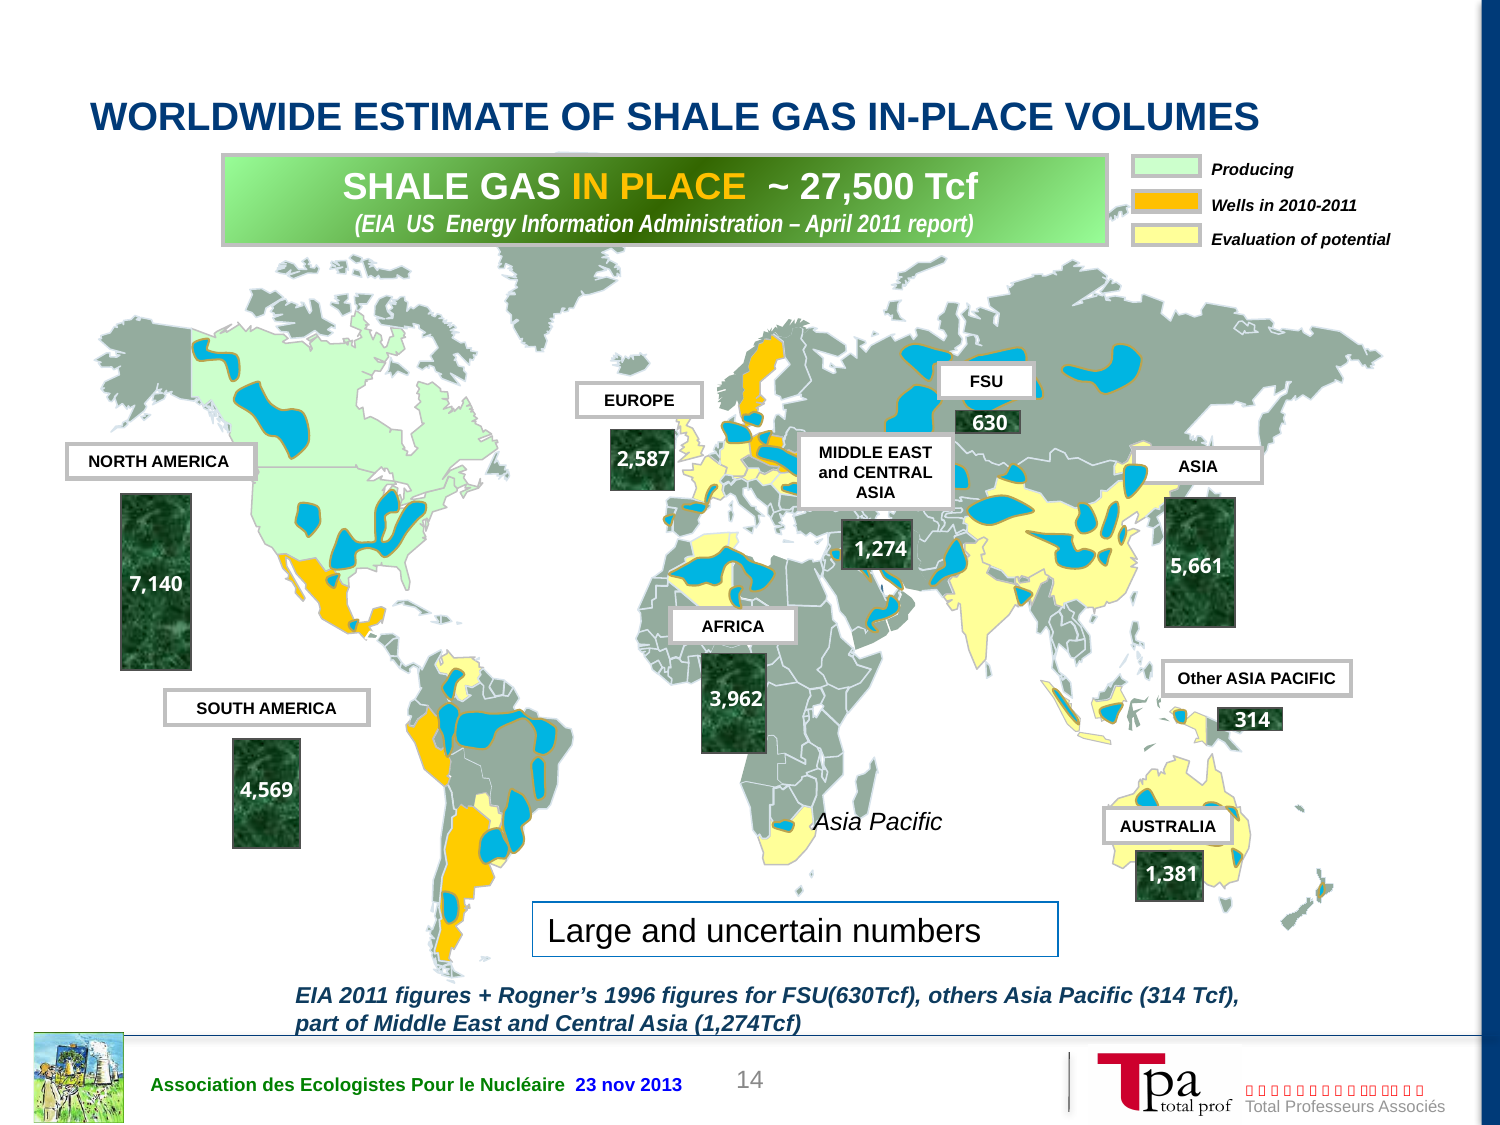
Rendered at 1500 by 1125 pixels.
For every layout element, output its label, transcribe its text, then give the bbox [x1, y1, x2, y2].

text_box [67, 78, 1418, 138]
picture [1088, 1044, 1242, 1125]
title Worldwide Estimate of Shale Gas In-Place Volumes [75, 45, 1424, 149]
text_box EIA 2011 figures + Rogner’s 1996 figures for FSU(630Tcf), others Asia Pacific (314 Tcf), part of Middle East and Central Asia (1,274Tcf) [280, 1031, 1264, 1044]
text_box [54, 151, 1430, 1024]
picture [33, 1032, 124, 1123]
